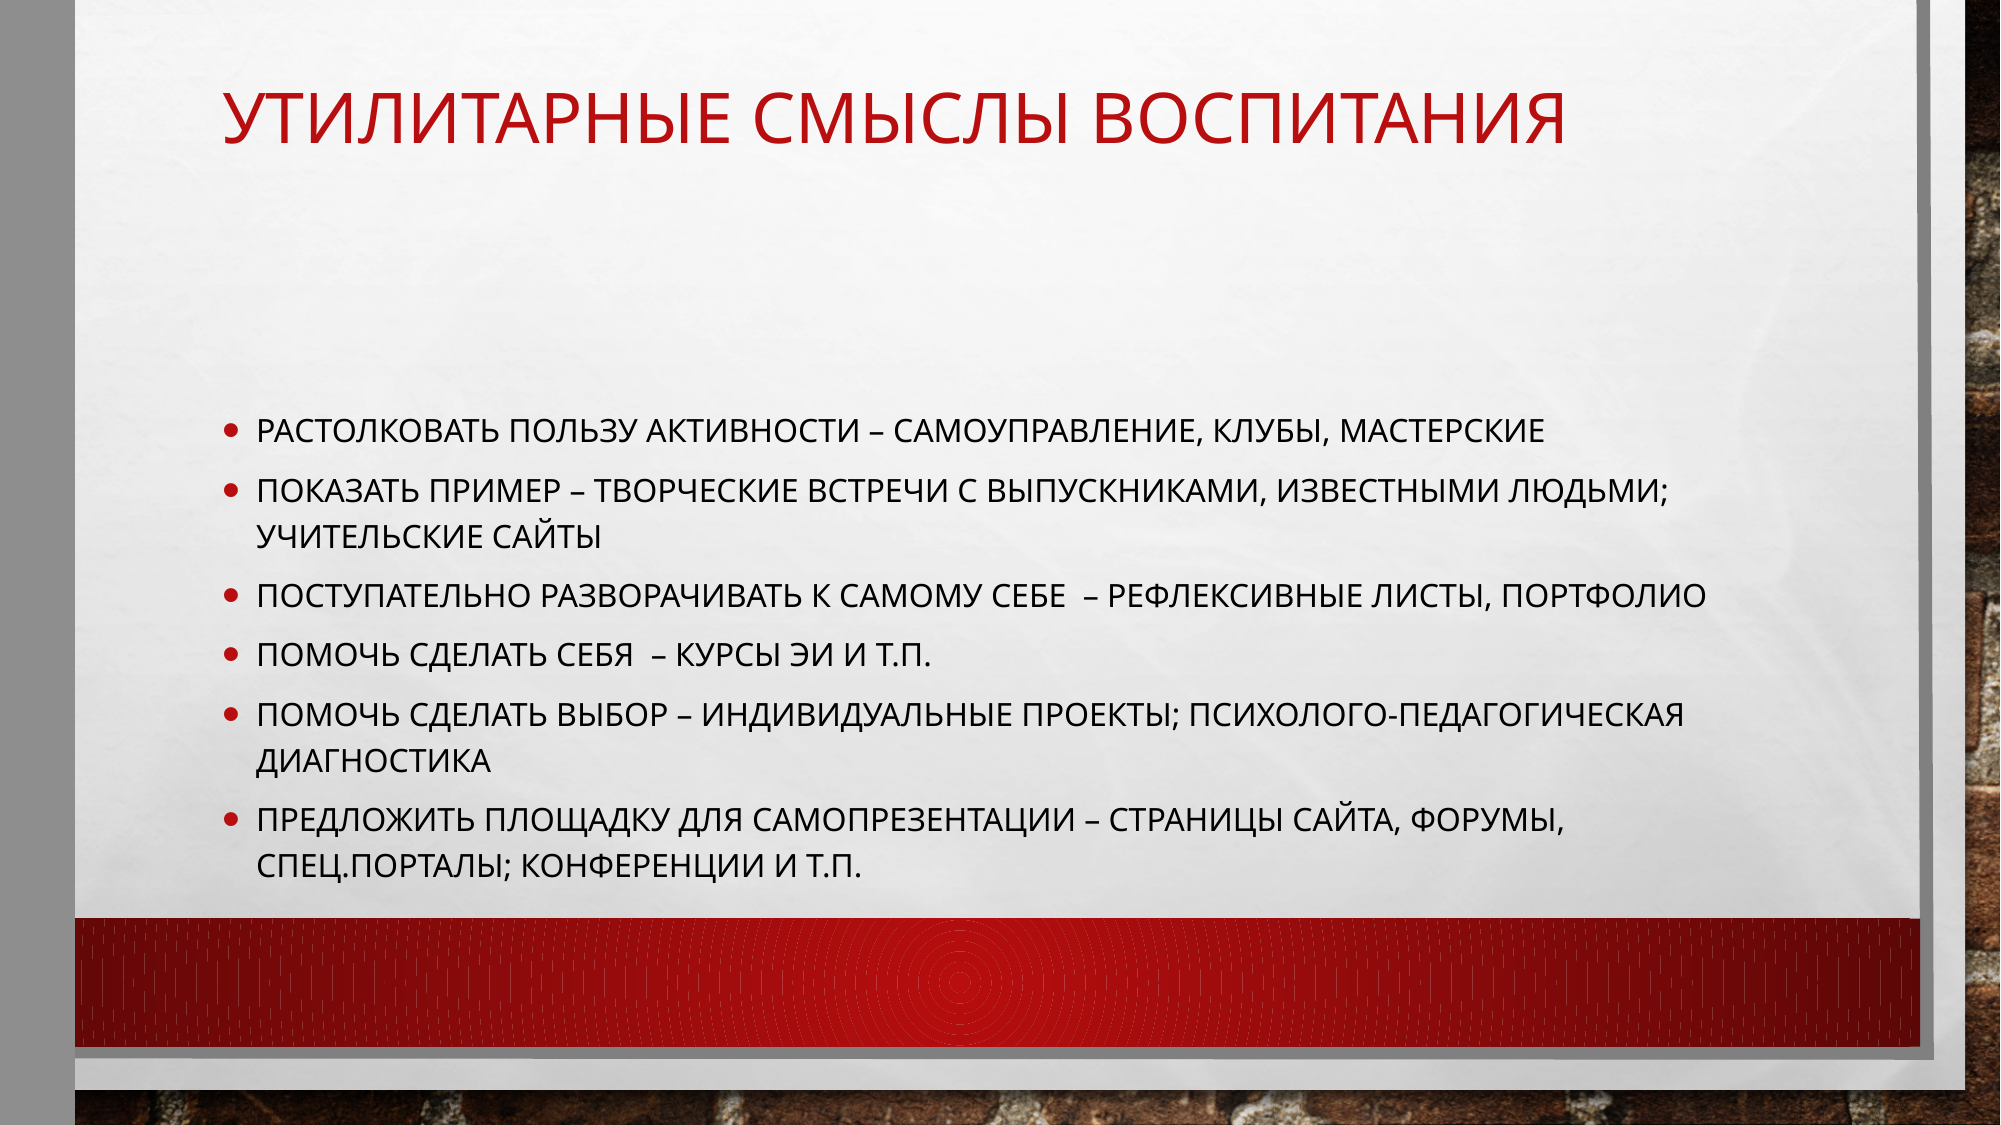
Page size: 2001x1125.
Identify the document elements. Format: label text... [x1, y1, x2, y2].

title Утилитарные смыслы воспитания [206, 48, 1797, 193]
list Растолковать пользу активности – самоуправление, клубы, мастерские Показать пример – творческие встречи с выпускниками, известными людьми; учительские сайты Поступательно разворачивать к самому себе – рефлексивные листы, портфолио Помочь сделать себя – курсы ЭИ и т.п. Помочь сделать выбор – индивидуальные проекты; психолого-педагогическая диагностика Предложить площадку для самопрезентации – страницы сайта, форумы, спец.порталы; конференции и т.п. [206, 395, 1771, 905]
picture [75, 0, 2000, 1125]
